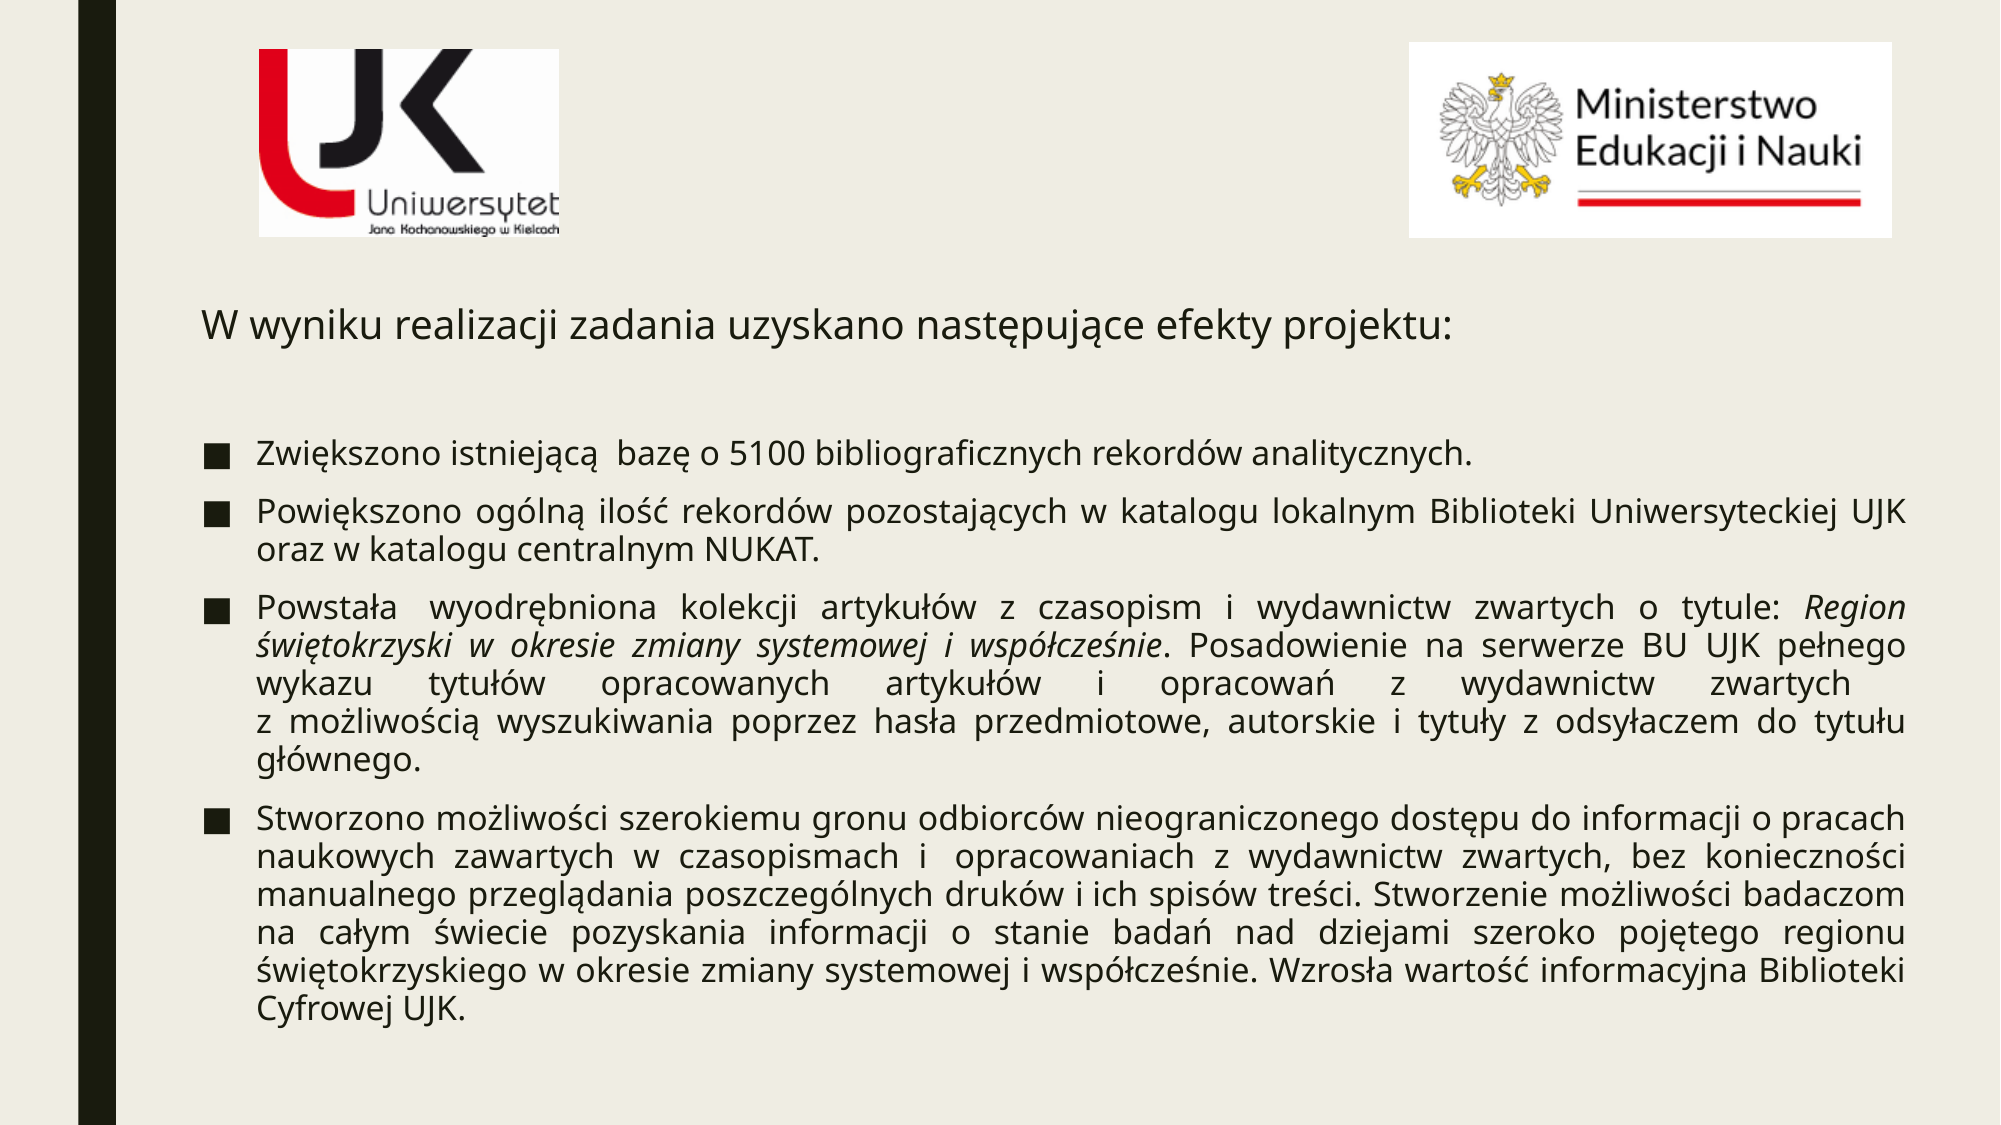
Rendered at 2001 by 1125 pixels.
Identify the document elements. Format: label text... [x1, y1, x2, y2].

picture [259, 49, 559, 237]
picture [1408, 42, 1892, 238]
subtitle W wyniku realizacji zadania uzyskano następujące efekty projektu: Zwiększono istniejącą bazę o 5100 bibliograficznych rekordów analitycznych. Powiększono ogólną ilość rekordów pozostających w katalogu lokalnym Biblioteki Uniwersyteckiej UJK oraz w katalogu centralnym NUKAT. Powstała wyodrębniona kolekcji artykułów z czasopism i wydawnictw zwartych o tytule: Region świętokrzyski w okresie zmiany systemowej i współcześnie. Posadowienie na serwerze BU UJK pełnego wykazu tytułów opracowanych artykułów i opracowań z wydawnictw zwartych z możliwością wyszukiwania poprzez hasła przedmiotowe, autorskie i tytuły z odsyłaczem do tytułu głównego. Stworzono możliwości szerokiemu gronu odbiorców nieograniczonego dostępu do informacji o pracach naukowych zawartych w czasopismach i opracowaniach z wydawnictw zwartych, bez konieczności manualnego przeglądania poszczególnych druków i ich spisów treści. Stworzenie możliwości badaczom na całym świecie pozyskania informacji o stanie badań nad dziejami szeroko pojętego regionu świętokrzyskiego w okresie zmiany systemowej i współcześnie. Wzrosła wartość informacyjna Biblioteki Cyfrowej UJK. [186, 295, 1922, 1040]
